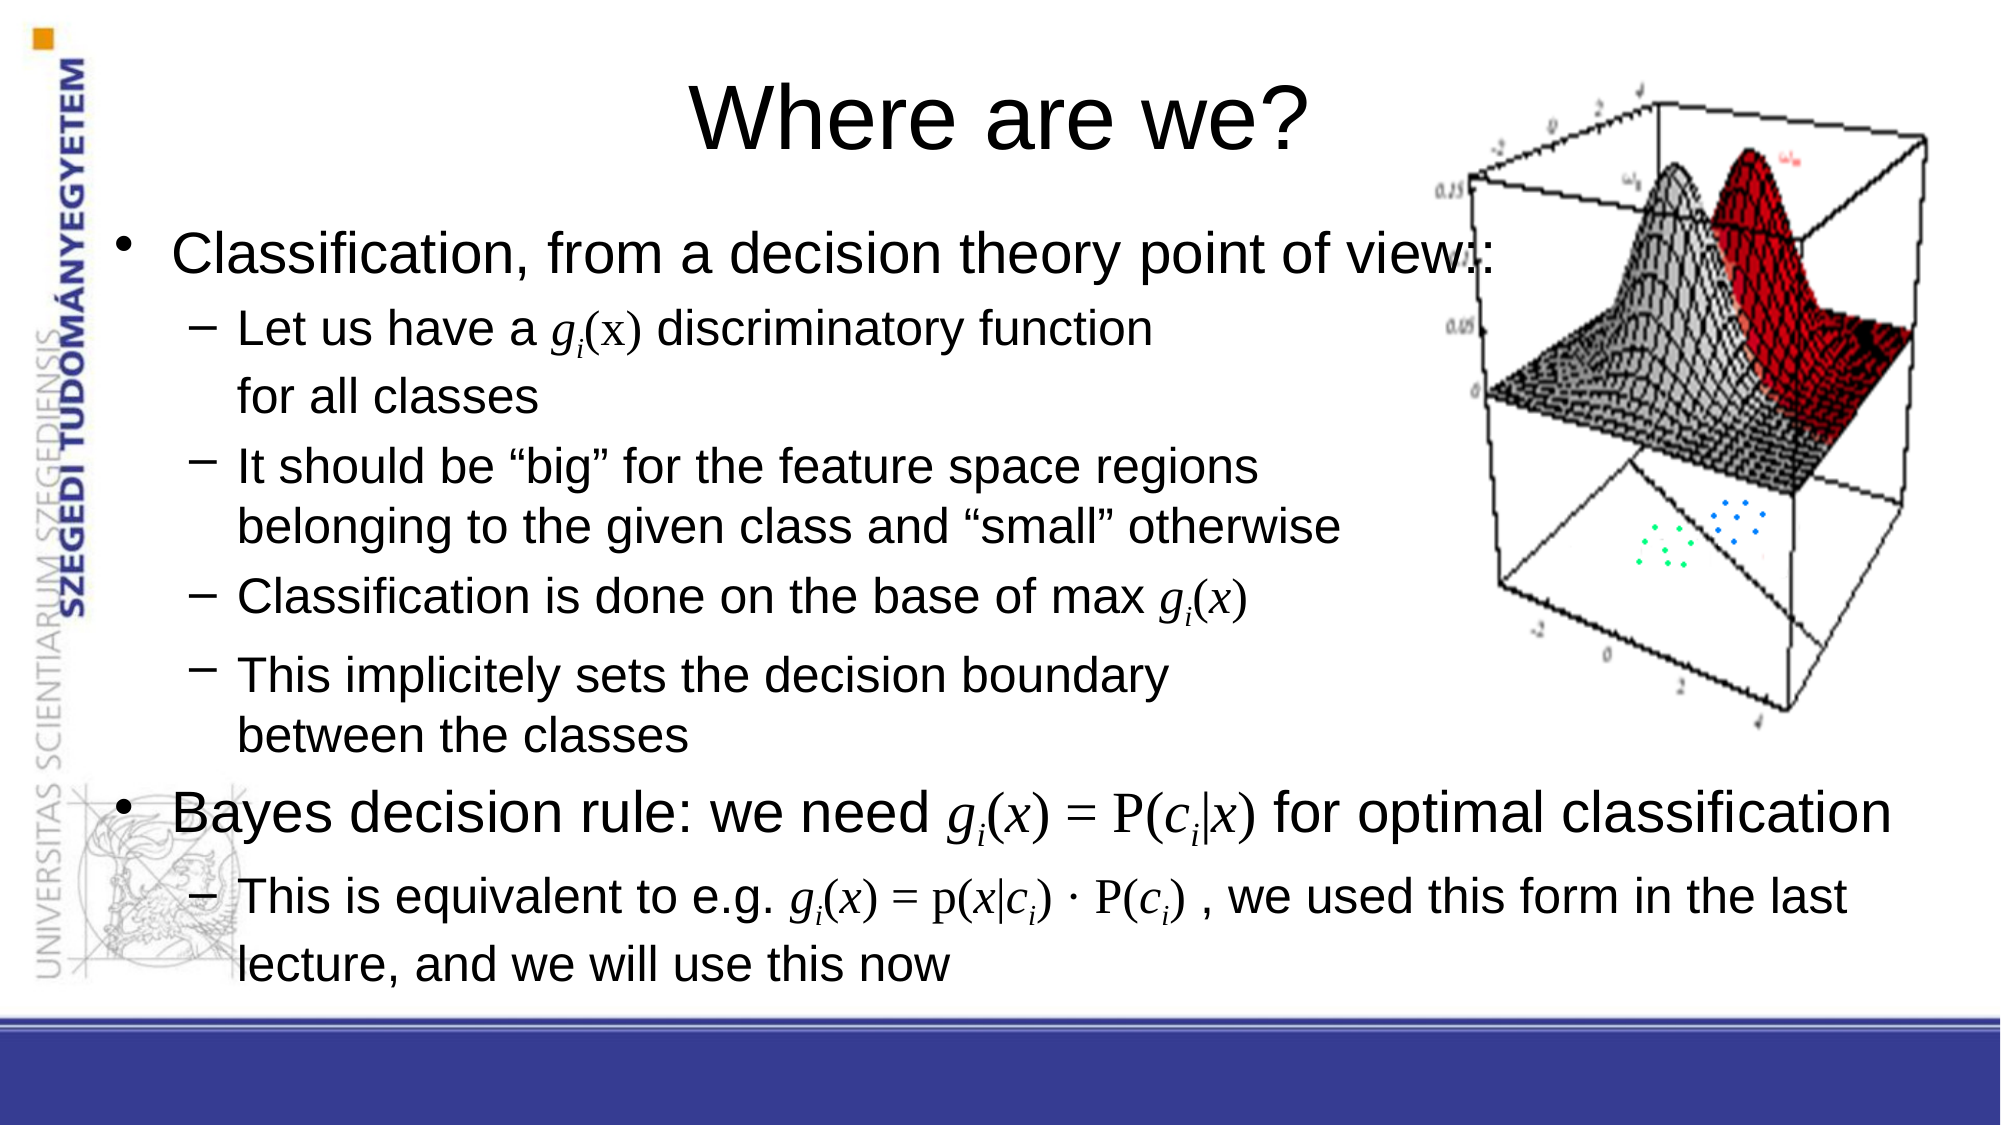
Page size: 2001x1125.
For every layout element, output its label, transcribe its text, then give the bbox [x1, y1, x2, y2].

picture [0, 0, 2001, 1125]
list Classification, from a decision theory point of view:: Let us have a gi(x) discriminatory function for all classes It should be “big” for the feature space regions belonging to the given class and “small” otherwise Classification is done on the base of max gi(x) This implicitely sets the decision boundary between the classes Bayes decision rule: we need gi(x) = P(ci|x) for optimal classification This is equivalent to e.g. gi(x) = p(x|ci) · P(ci) , we used this form in the last lecture, and we will use this now [99, 208, 1964, 951]
title Where are we? [99, 19, 1900, 207]
